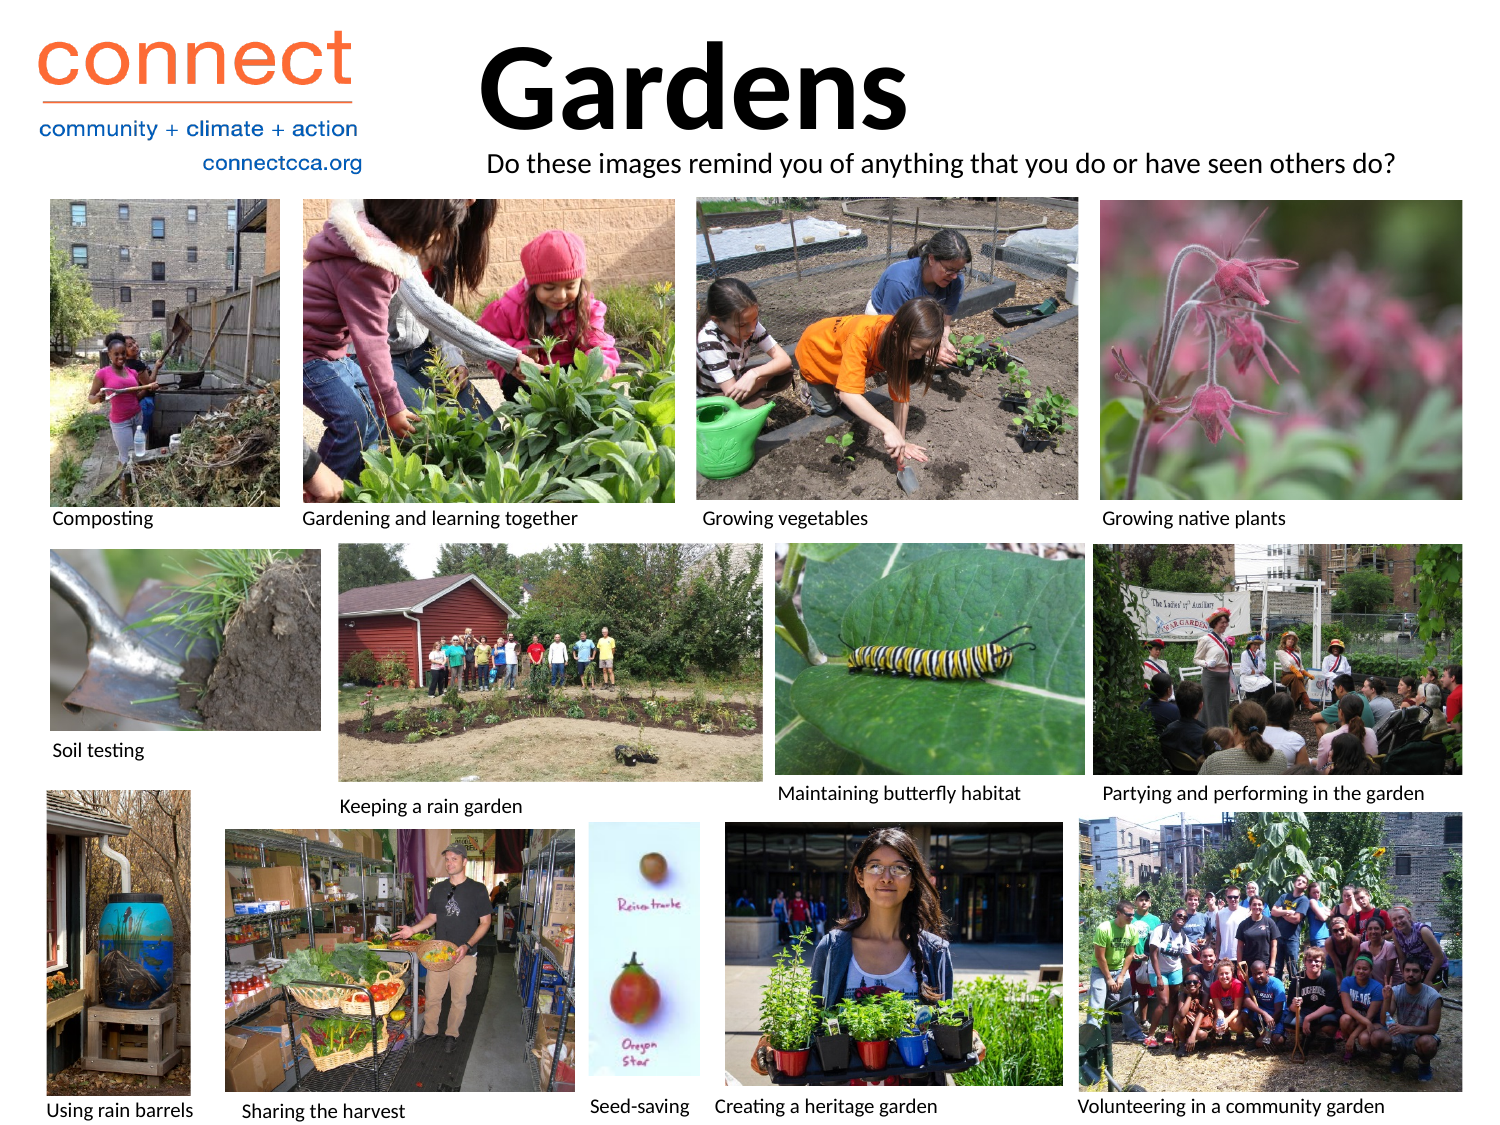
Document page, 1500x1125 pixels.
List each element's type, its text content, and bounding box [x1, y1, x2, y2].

picture [1078, 812, 1463, 1093]
title Gardens [463, 27, 950, 133]
text_box Using rain barrels [31, 1084, 369, 1125]
text_box Partying and performing in the garden [1087, 782, 1463, 811]
text_box Soil testing [37, 724, 325, 770]
text_box Growing vegetables [687, 493, 1025, 538]
text_box Composting [37, 493, 375, 538]
picture [46, 790, 191, 1096]
picture [224, 829, 575, 1093]
text_box Do these images remind you of anything that you do or have seen others do? [471, 136, 1419, 187]
picture [49, 549, 322, 731]
list Growing native plants [1087, 493, 1350, 538]
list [49, 199, 281, 507]
picture [724, 822, 1063, 1086]
picture [37, 29, 362, 175]
picture [302, 199, 676, 504]
text_box Keeping a rain garden [324, 780, 663, 825]
picture [1099, 199, 1463, 501]
picture [696, 196, 1079, 501]
picture [775, 543, 1085, 776]
text_box Gardening and learning together [375, 511, 625, 538]
text_box Seed-saving [575, 1080, 699, 1125]
text_box Creating a heritage garden [699, 1080, 967, 1125]
picture [1092, 543, 1463, 776]
picture [338, 543, 763, 783]
text_box Maintaining butterfly habitat [762, 768, 1087, 813]
picture [588, 822, 701, 1076]
text_box Volunteering in a community garden [1062, 1080, 1463, 1125]
text_box Sharing the harvest [369, 1100, 565, 1125]
